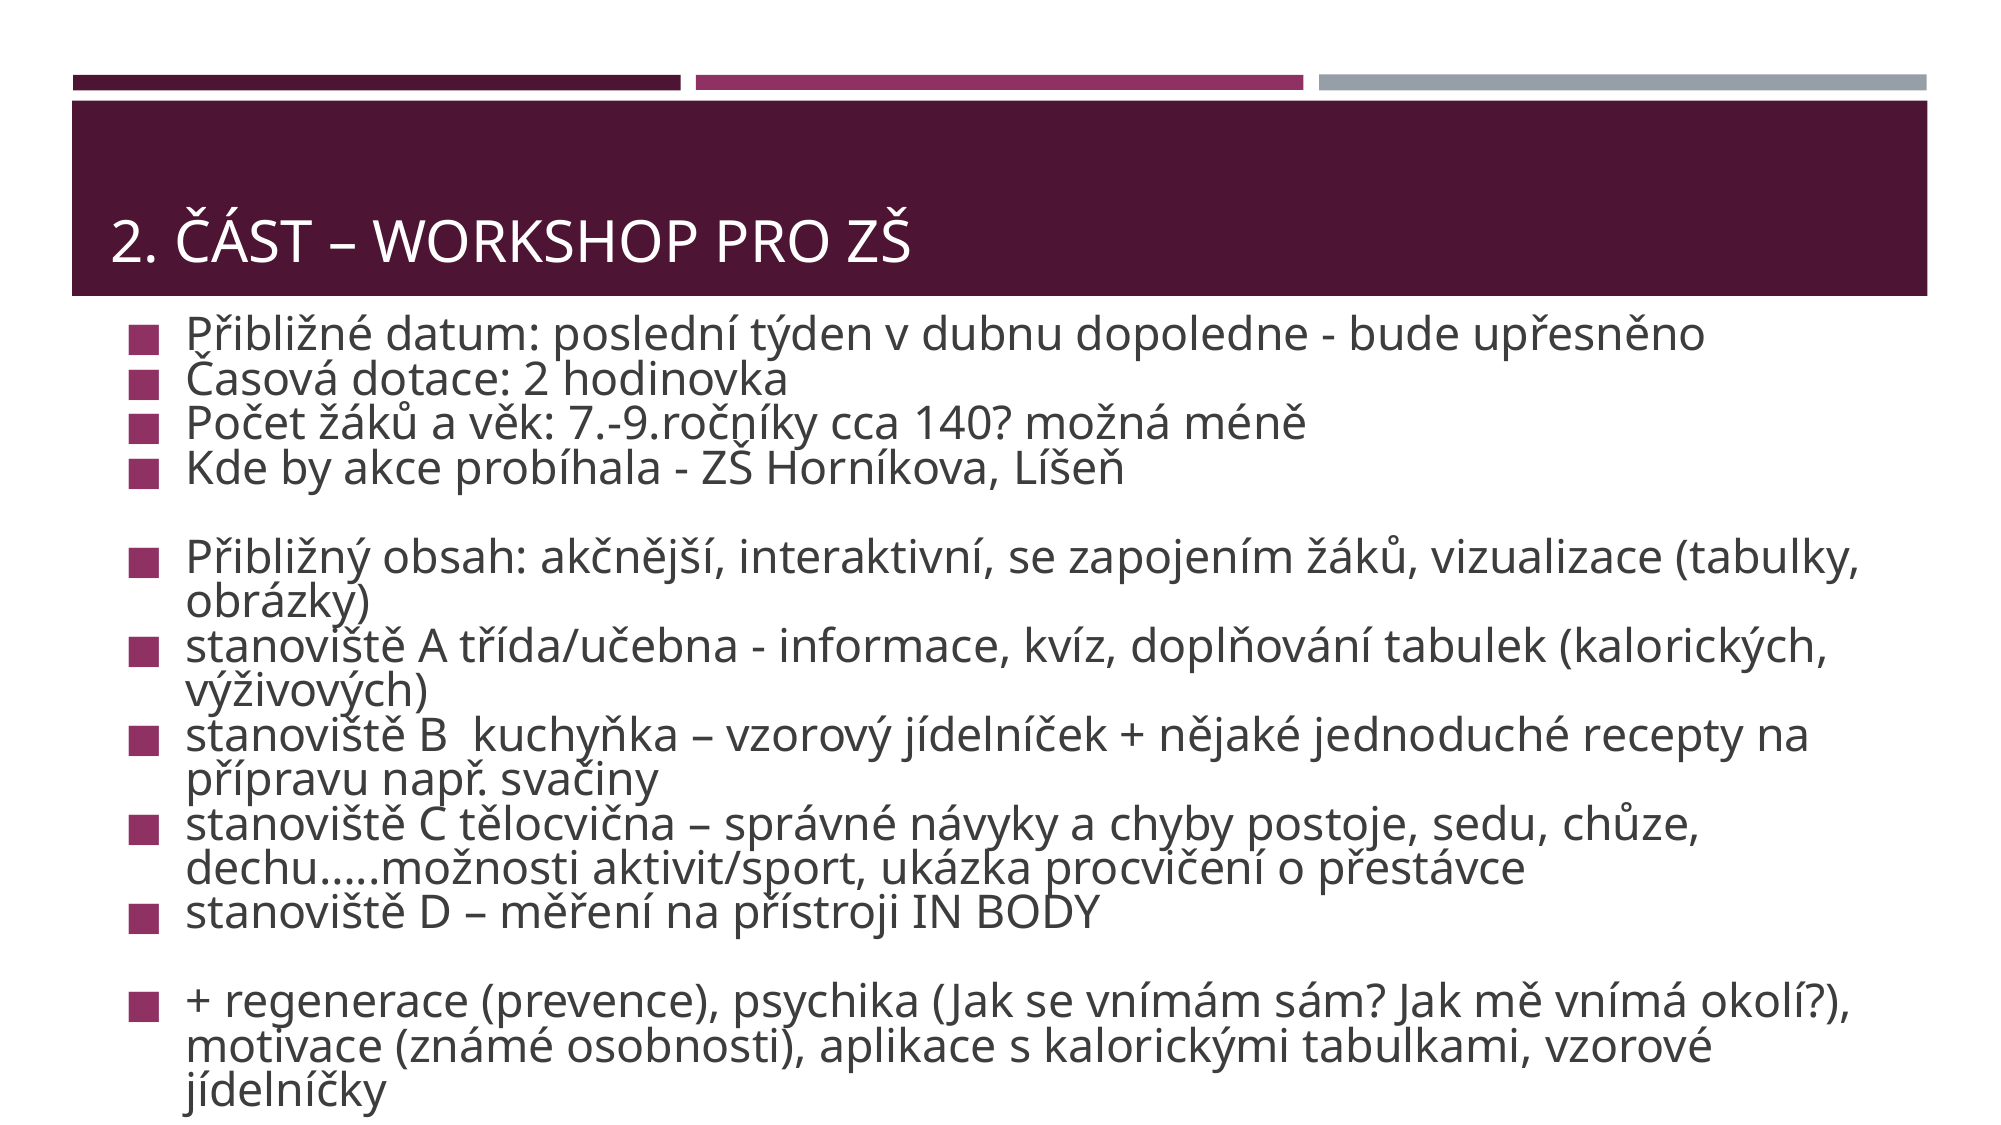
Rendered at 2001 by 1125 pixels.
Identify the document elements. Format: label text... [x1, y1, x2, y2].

title 2. ČÁST – WORKSHOP PRO ZŠ [95, 115, 1905, 282]
list Přibližné datum: poslední týden v dubnu dopoledne - bude upřesněno Časová dotace: 2 hodinovka Počet žáků a věk: 7.-9.ročníky cca 140? možná méně Kde by akce probíhala - ZŠ Horníkova, Líšeň Přibližný obsah: akčnější, interaktivní, se zapojením žáků, vizualizace (tabulky, obrázky) stanoviště A třída/učebna - informace, kvíz, doplňování tabulek (kalorických, výživových) stanoviště B kuchyňka – vzorový jídelníček + nějaké jednoduché recepty na přípravu např. svačiny stanoviště C tělocvična – správné návyky a chyby postoje, sedu, chůze, dechu…..možnosti aktivit/sport, ukázka procvičení o přestávce stanoviště D – měření na přístroji IN BODY + regenerace (prevence), psychika (Jak se vnímám sám? Jak mě vnímá okolí?), motivace (známé osobnosti), aplikace s kalorickými tabulkami, vzorové jídelníčky [95, 318, 1905, 1113]
